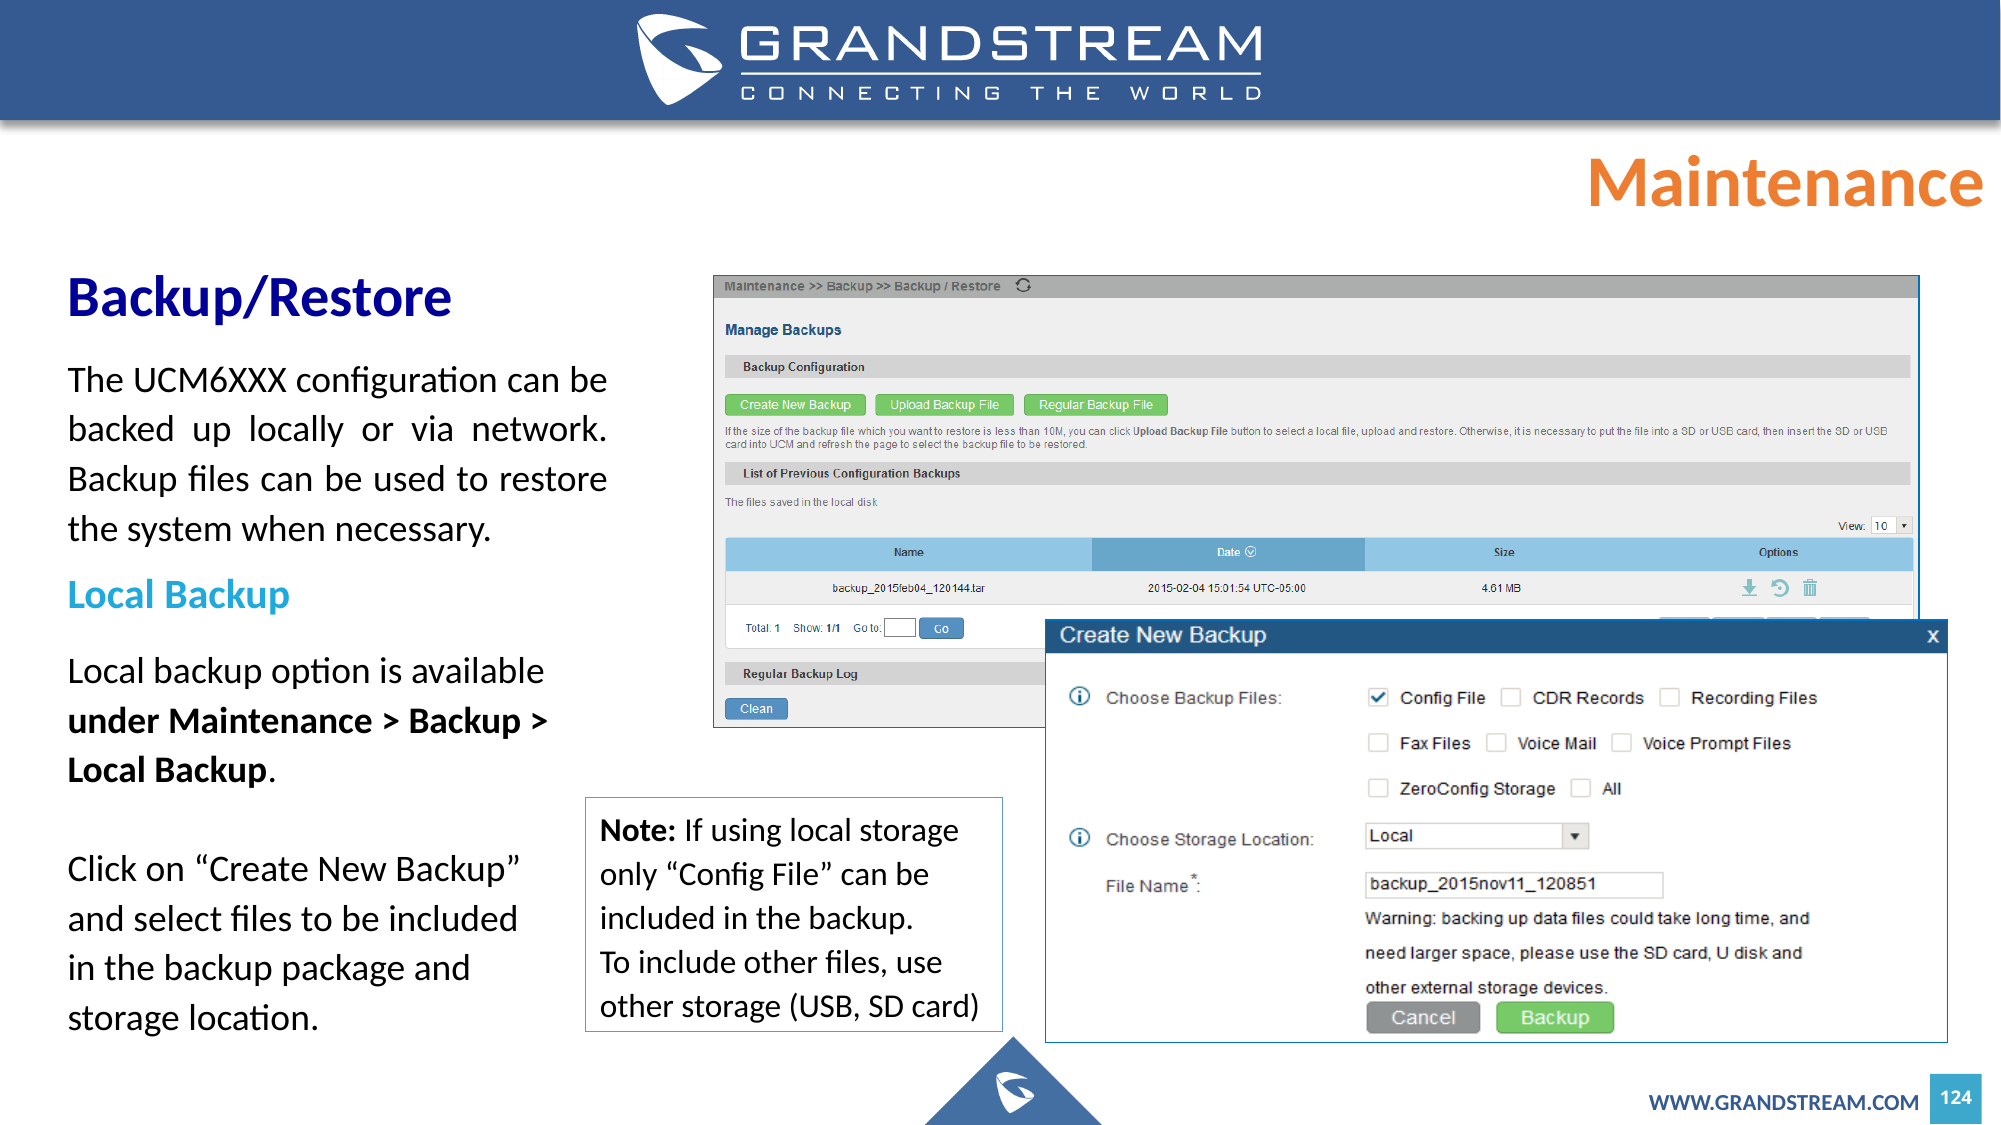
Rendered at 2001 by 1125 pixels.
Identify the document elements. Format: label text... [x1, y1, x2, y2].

picture [714, 275, 1948, 1043]
text_box Note: If using local storage only “Config File” can be included in the backup. To include other files, use other storage (USB, SD card) [585, 797, 1003, 1032]
picture [637, 14, 1261, 105]
text_box Backup/Restore [52, 216, 1596, 317]
text_box Local Backup [52, 554, 713, 625]
text_box Local backup option is available under Maintenance > Backup > Local Backup. Click on “Create New Backup” and select files to be included in the backup package and storage location. [52, 634, 565, 1046]
text_box The UCM6XXX configuration can be backed up locally or via network. Backup files can be used to restore the system when necessary. [52, 343, 624, 554]
text_box Maintenance [0, 125, 2000, 229]
